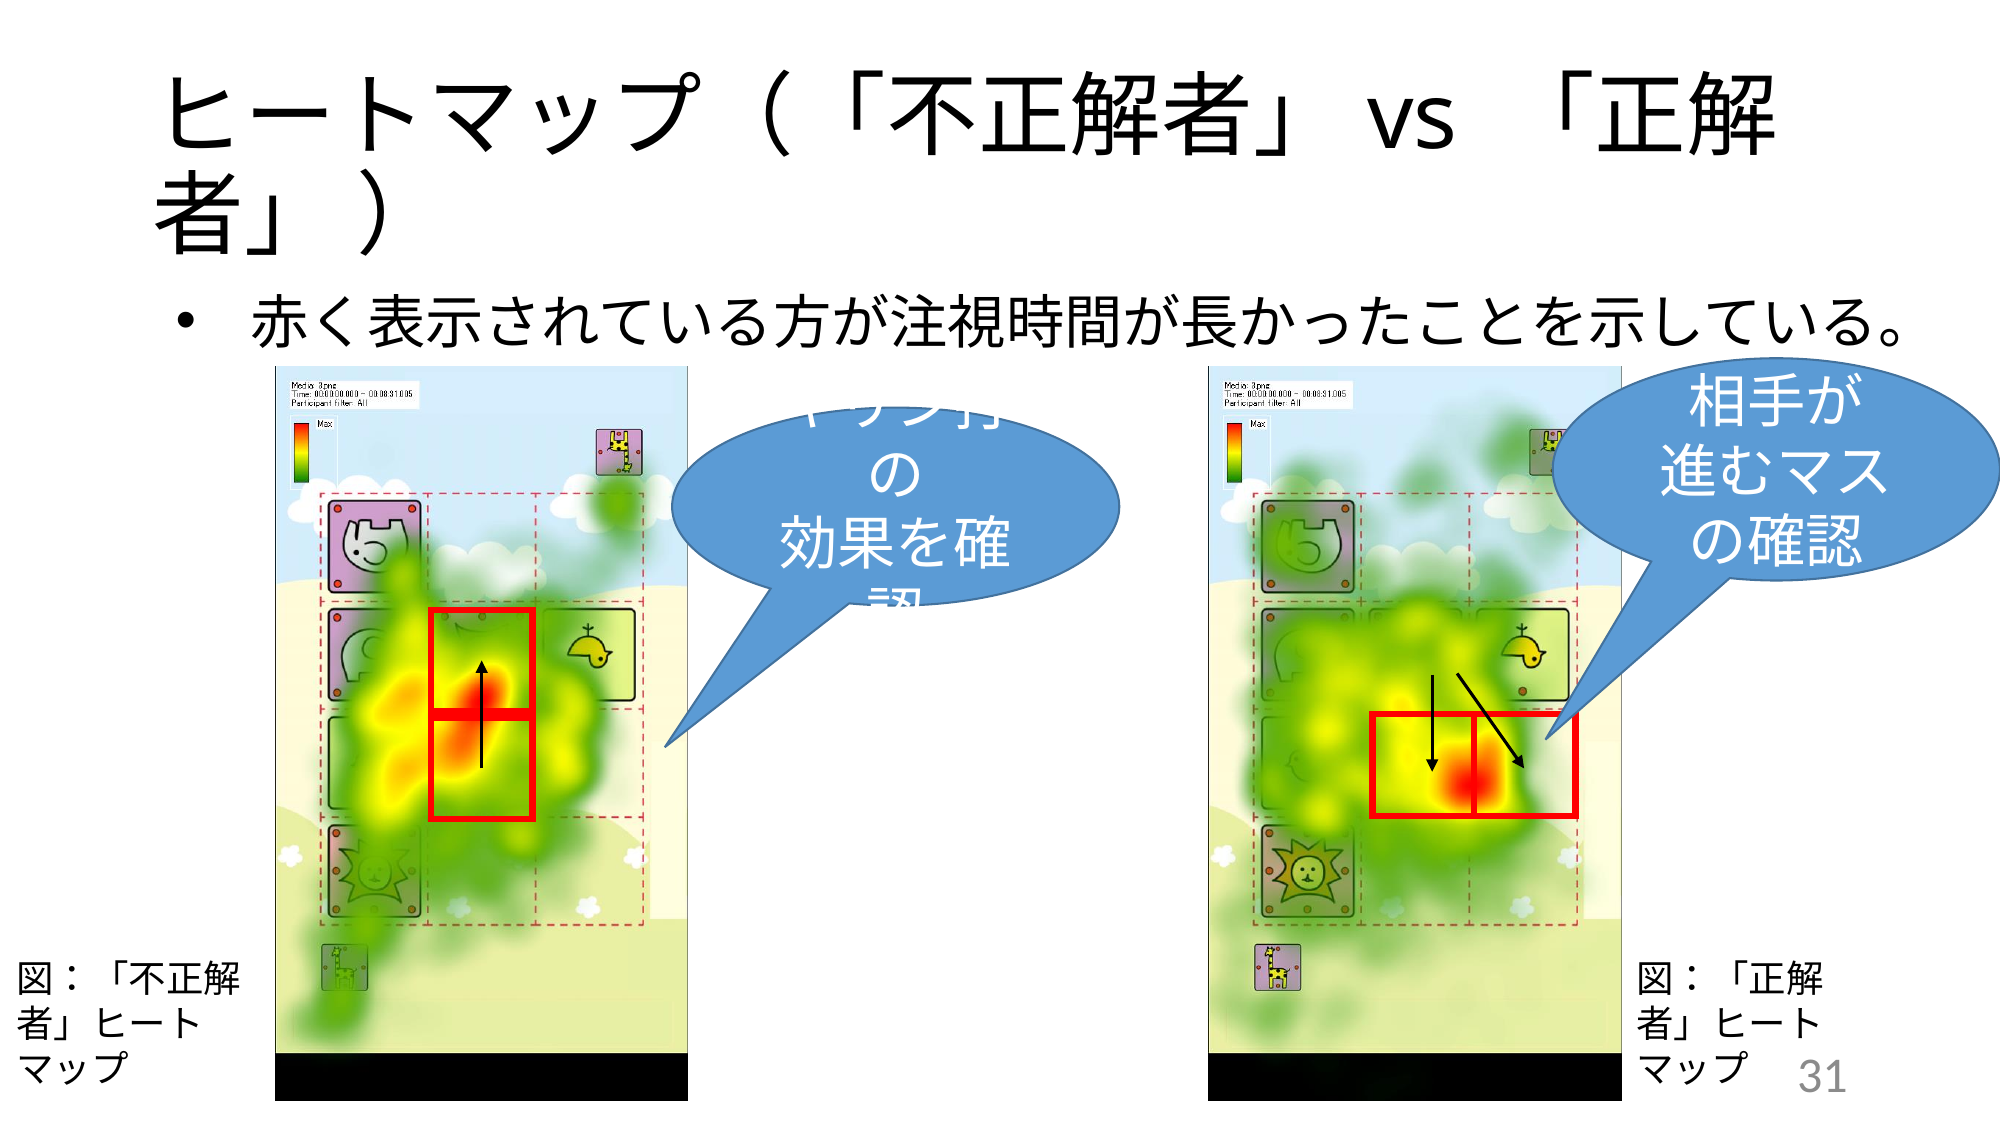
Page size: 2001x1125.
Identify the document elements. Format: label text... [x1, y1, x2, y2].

text_box 相手が 進むマスの確認 [1622, 357, 2000, 674]
text_box 図：「不正解者」ヒートマップ [1, 947, 275, 1098]
picture [1208, 366, 1622, 1101]
text_box キリン打の 効果を確認 [688, 406, 1121, 731]
text_box 赤く表示されている方が注視時間が長かったことを示している。 [160, 277, 1923, 363]
title ヒートマップ（「不正解者」vs 「正解者」 ） [137, 59, 1863, 278]
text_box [1457, 673, 1525, 769]
picture [275, 366, 688, 1101]
slide_number 31 [1412, 1042, 1863, 1103]
text_box 図：「正解者」ヒートマップ [1622, 947, 1895, 1098]
